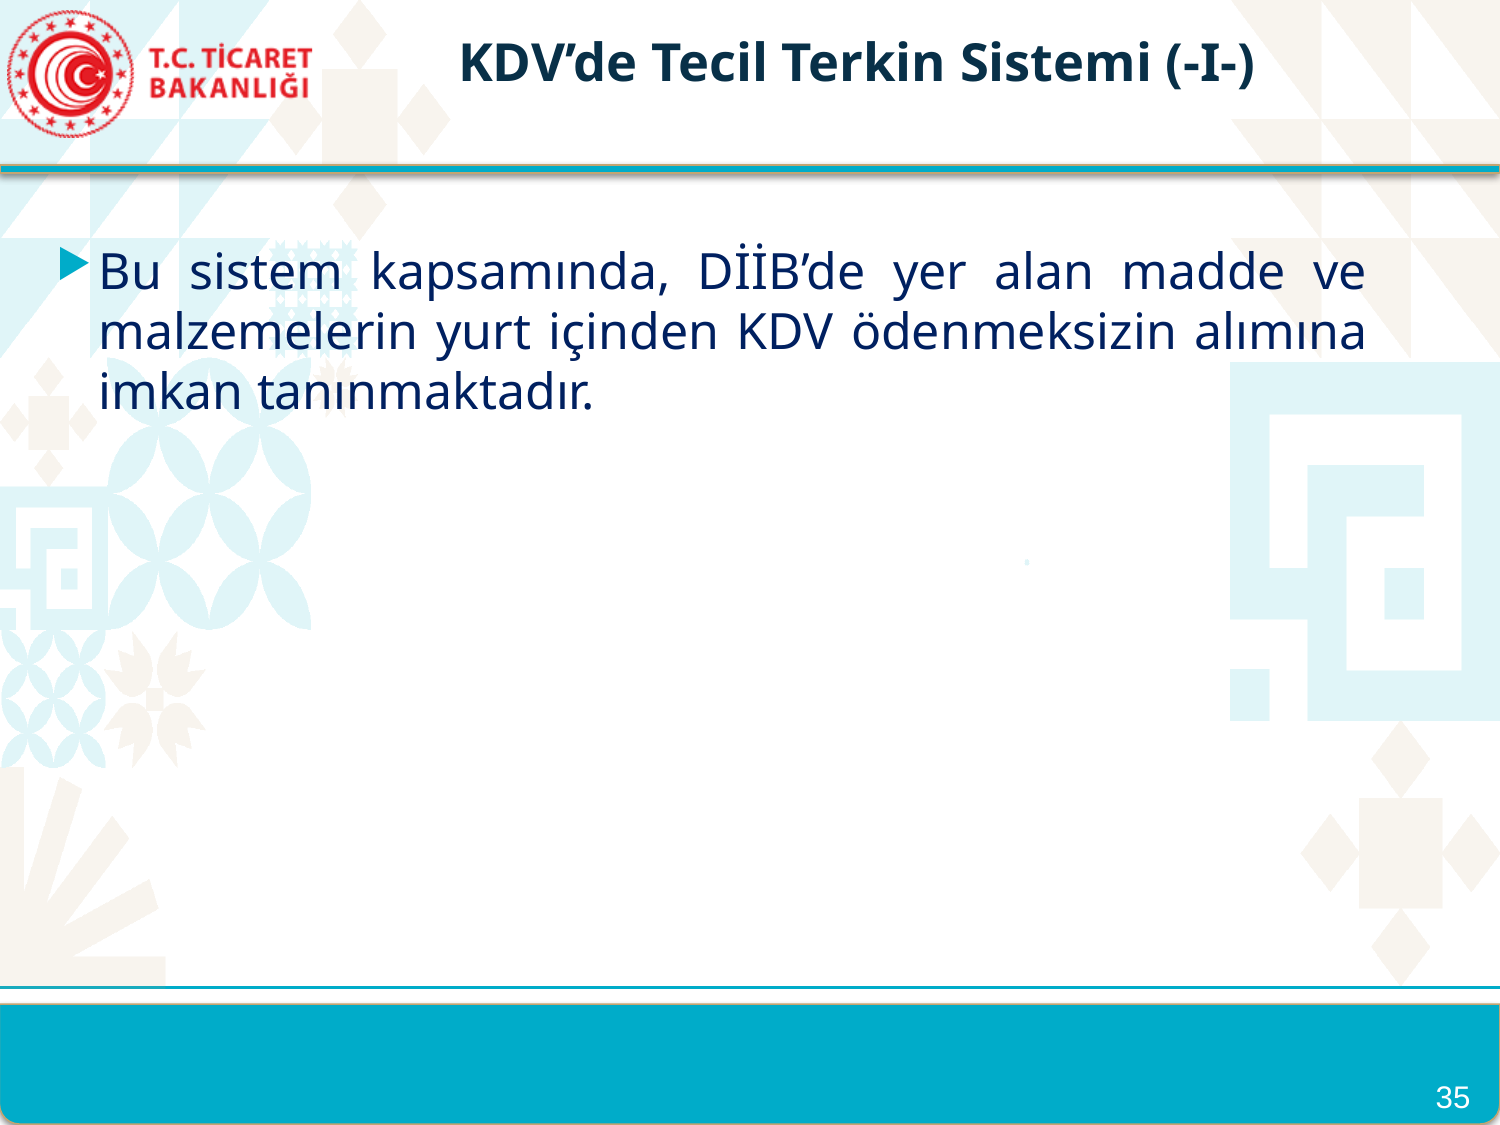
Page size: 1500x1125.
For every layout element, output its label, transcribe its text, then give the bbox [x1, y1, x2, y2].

list Bu sistem kapsamında, DİİB’de yer alan madde ve malzemelerin yurt içinden KDV ödenmeksizin alımına imkan tanınmaktadır. [41, 231, 1383, 894]
slide_number 35 [1406, 1074, 1500, 1117]
title KDV’de Tecil Terkin Sistemi (-I-) [214, 21, 1500, 100]
picture [0, 174, 1500, 1003]
picture [1486, 1117, 1500, 1125]
picture [0, 1114, 13, 1125]
picture [0, 0, 1500, 164]
